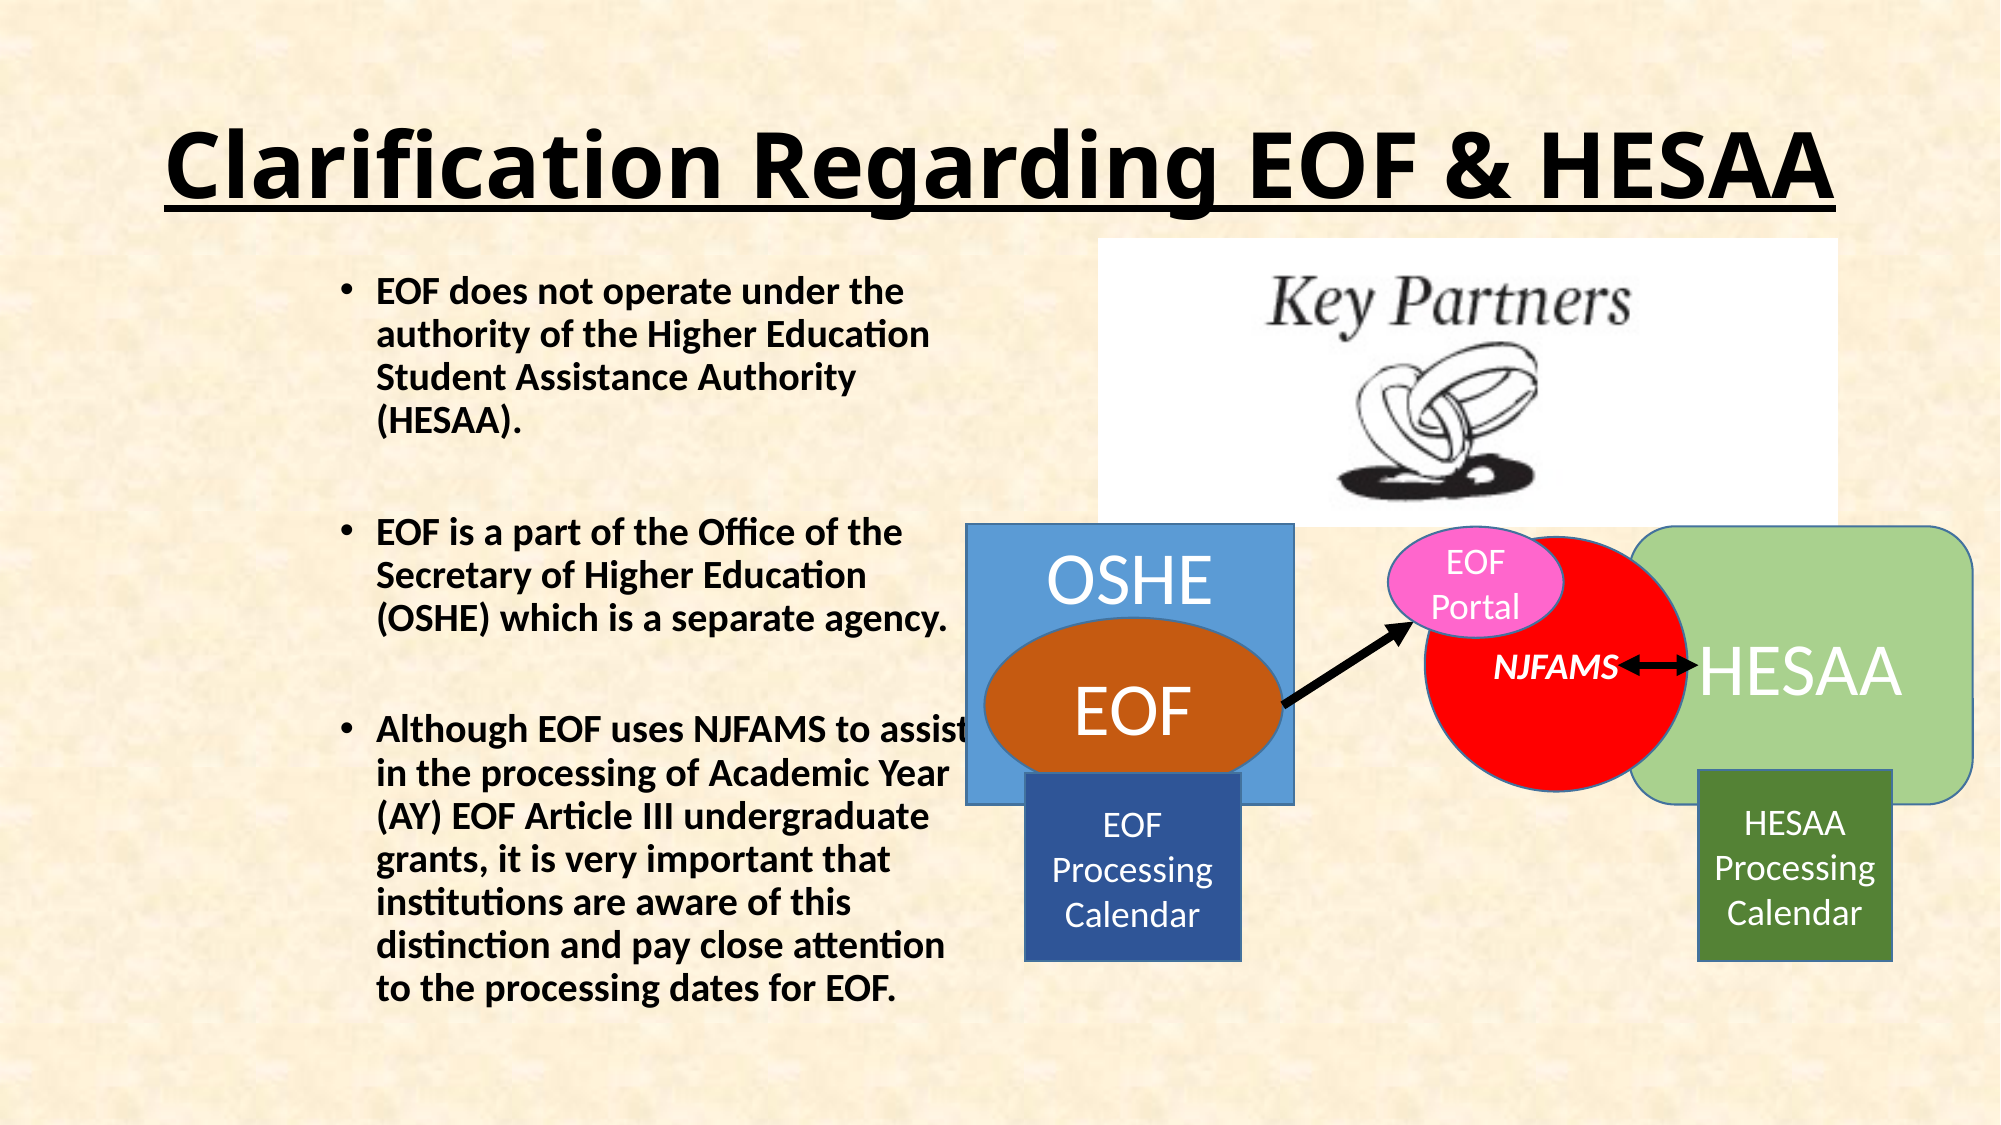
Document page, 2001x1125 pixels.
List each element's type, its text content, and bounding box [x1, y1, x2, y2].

text_box NJFAMS [1423, 535, 1689, 793]
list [1098, 238, 1838, 527]
text_box HESAA Processing Calendar [1697, 769, 1893, 962]
picture [0, 0, 2001, 1125]
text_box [1282, 621, 1414, 706]
text_box EOF Processing Calendar [1024, 772, 1242, 962]
text_box EOF [983, 616, 1284, 772]
title Clarification Regarding EOF & HESAA [137, 59, 1863, 278]
list EOF does not operate under the authority of the Higher Education Student Assistance Authority (HESAA). EOF is a part of the Office of the Secretary of Higher Education (OSHE) which is a separate agency. Although EOF uses NJFAMS to assist in the processing of Academic Year (AY) EOF Article III undergraduate grants, it is very important that institutions are aware of this distinction and pay close attention to the processing dates for EOF. [324, 262, 988, 1063]
text_box OSHE [965, 523, 1295, 806]
text_box EOF Portal [1386, 527, 1565, 639]
text_box HESAA [1630, 525, 1974, 806]
